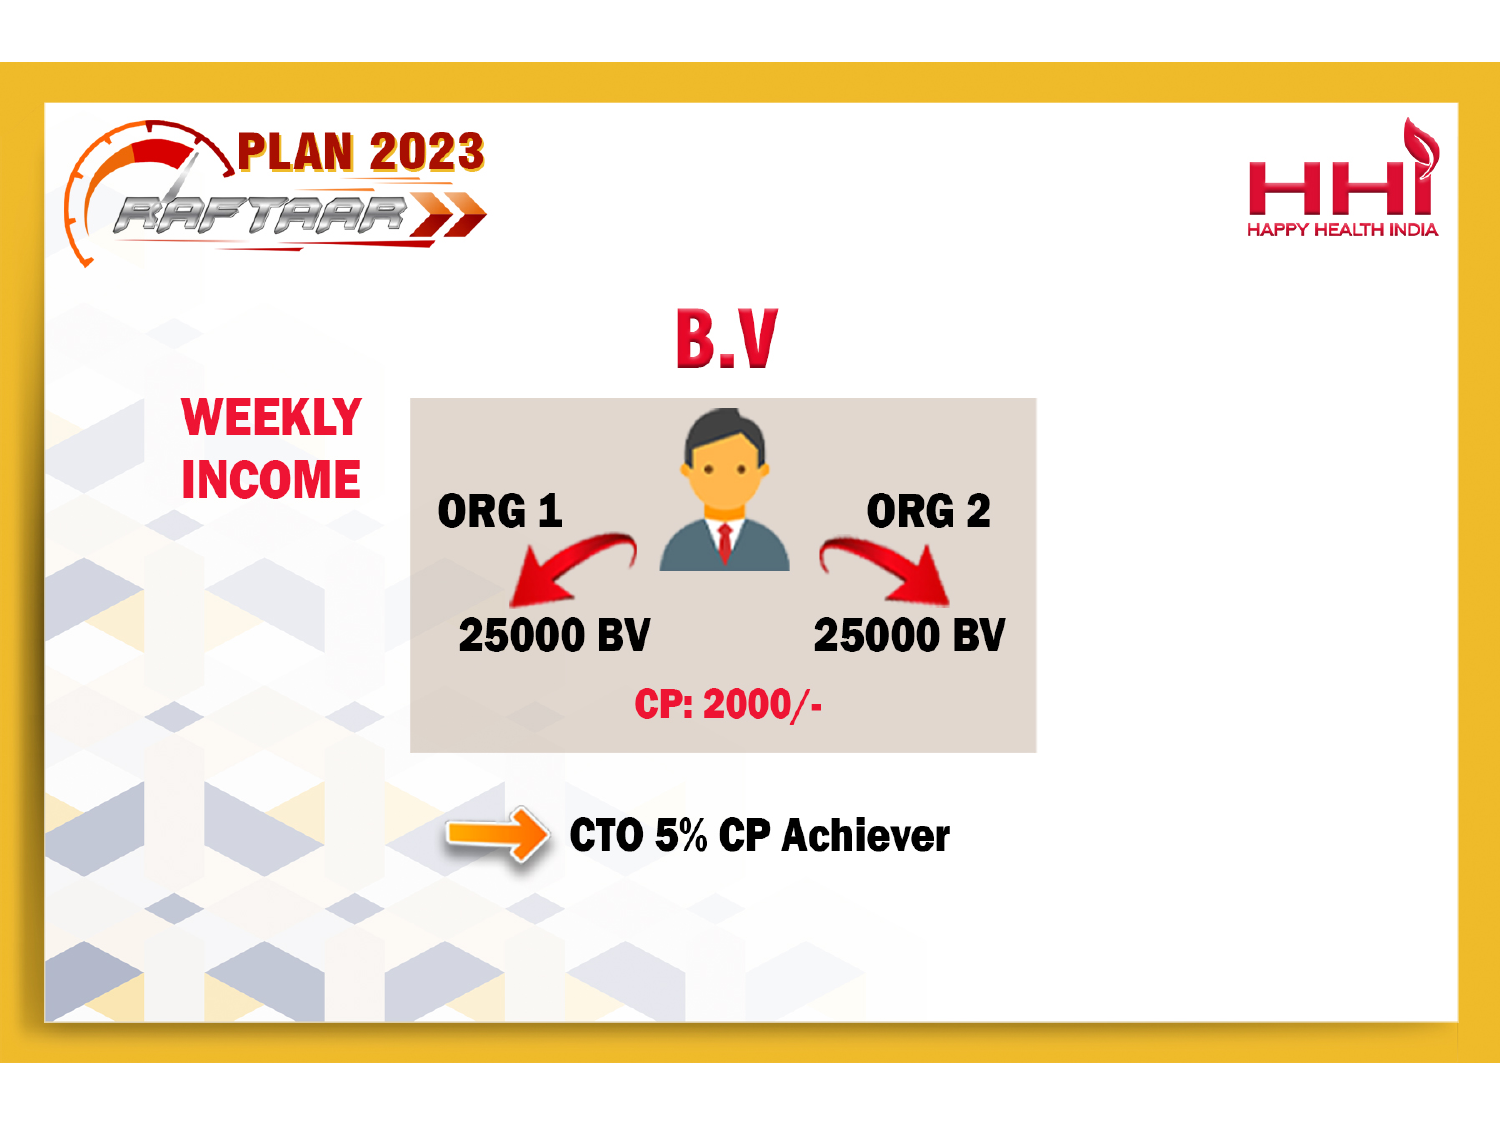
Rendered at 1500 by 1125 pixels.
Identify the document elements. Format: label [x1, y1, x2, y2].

picture [0, 62, 1500, 1063]
